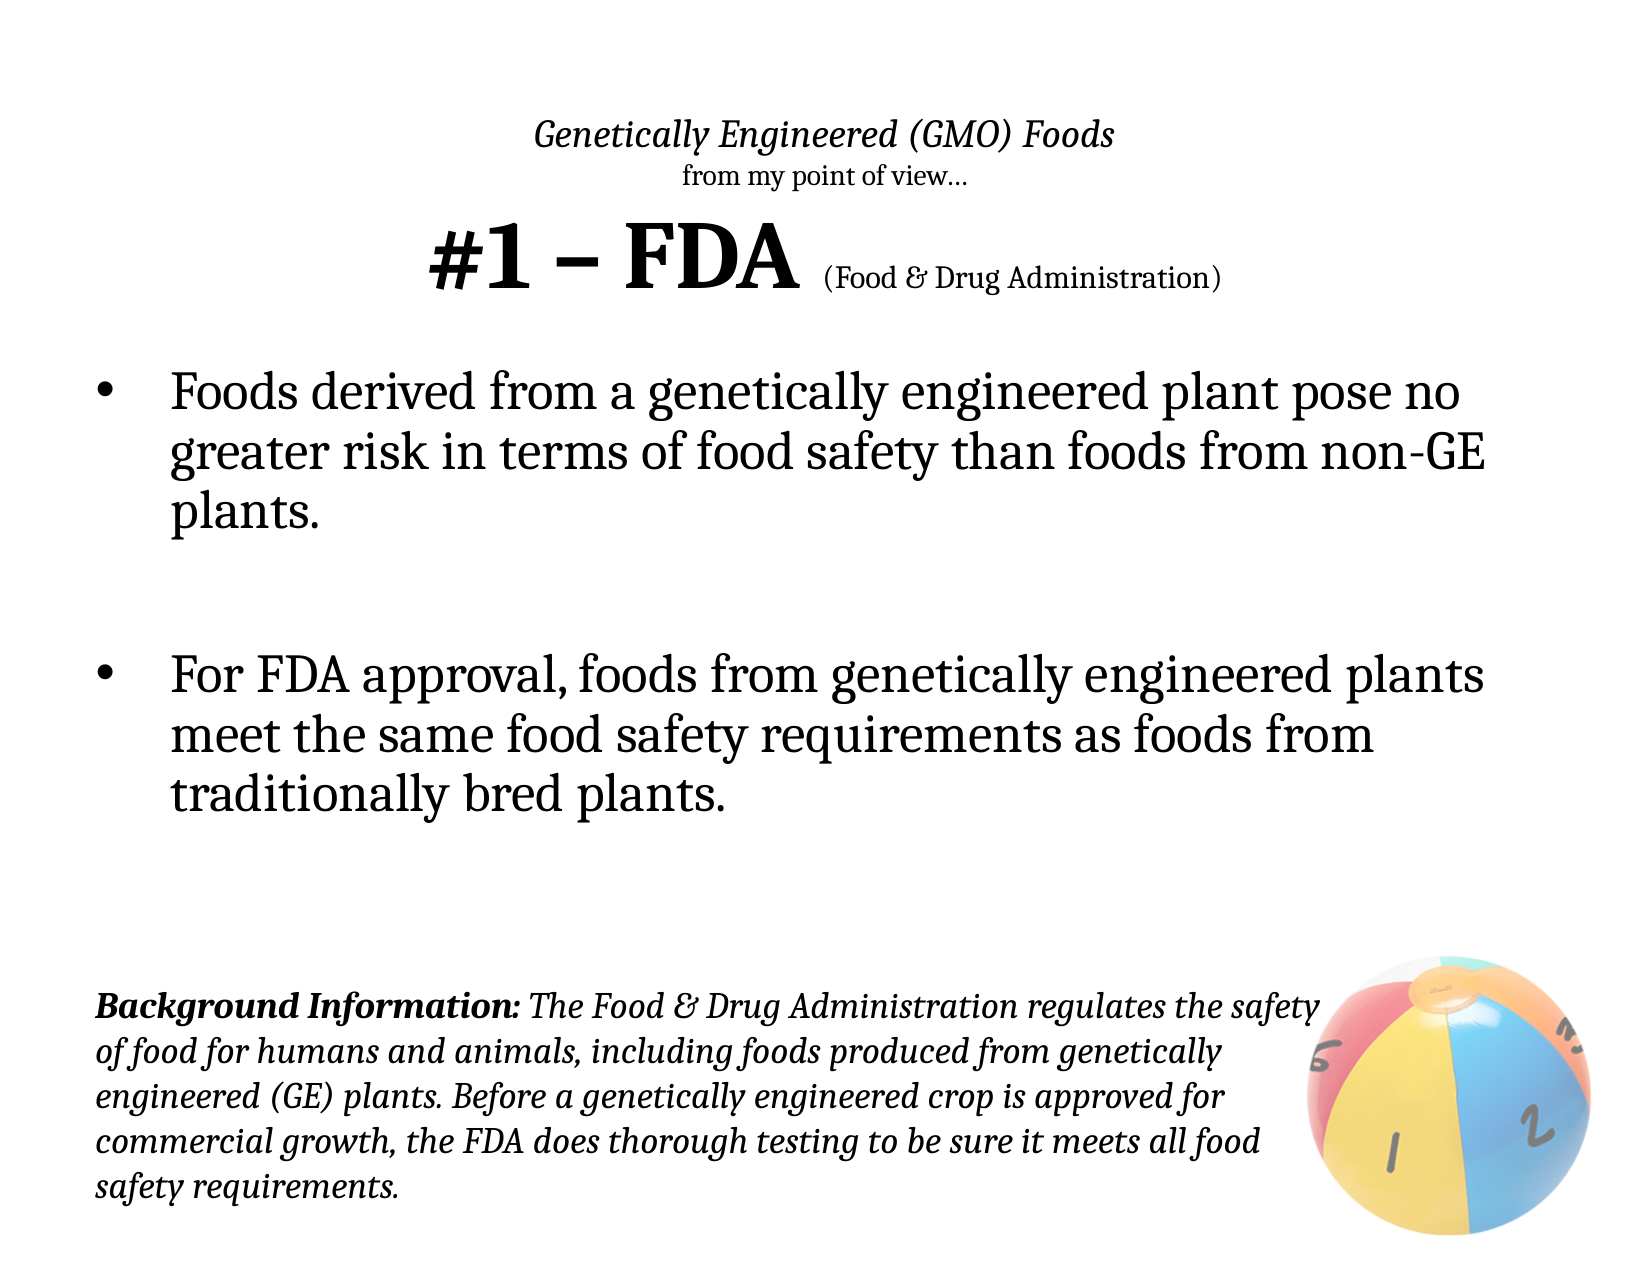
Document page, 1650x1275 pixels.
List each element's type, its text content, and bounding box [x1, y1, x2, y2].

subtitle Foods derived from a genetically engineered plant pose no greater risk in terms of food safety than foods from non-GE plants. For FDA approval, foods from genetically engineered plants meet the same food safety requirements as foods from traditionally bred plants. [80, 354, 1557, 935]
title Genetically Engineered (GMO) Foods from my point of view… #1 – FDA (Food & Drug Administration) [123, 64, 1527, 316]
text_box Background Information: The Food & Drug Administration regulates the safety of food for humans and animals, including foods produced from genetically engineered (GE) plants. Before a genetically engineered crop is approved for commercial growth, the FDA does thorough testing to be sure it meets all food safety requirements. [80, 974, 1301, 1214]
picture [1301, 934, 1597, 1257]
